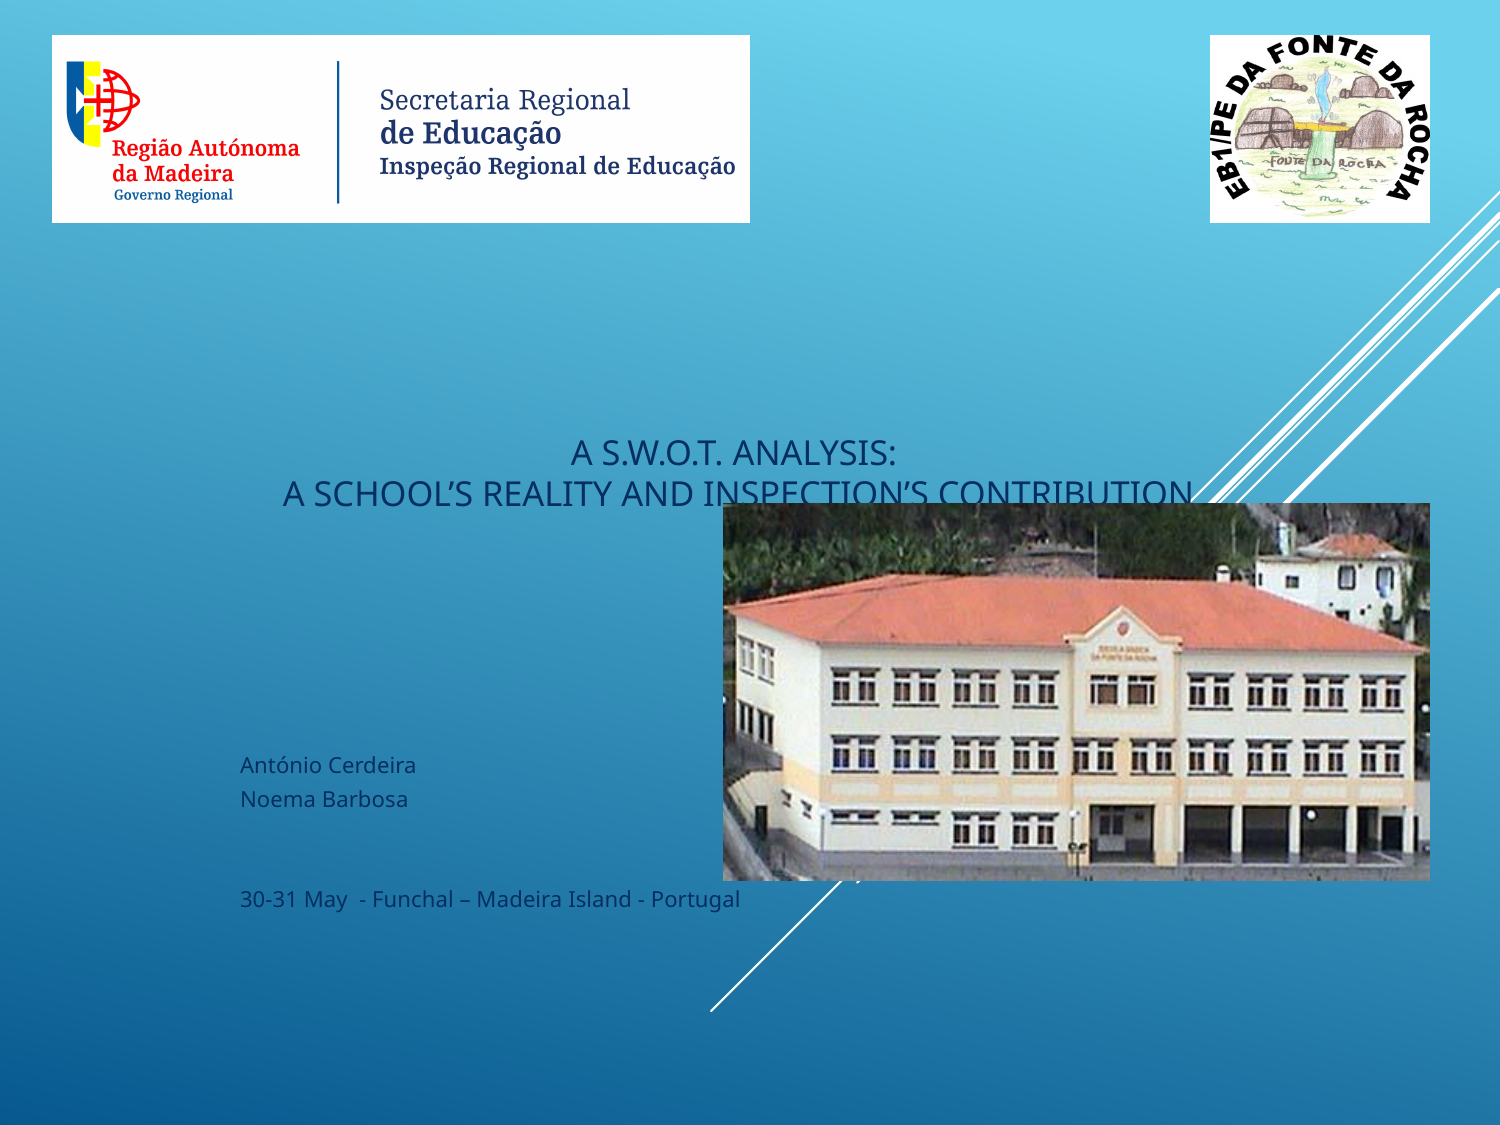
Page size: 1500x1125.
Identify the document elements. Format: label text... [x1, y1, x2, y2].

picture [1210, 35, 1430, 223]
picture [723, 503, 1430, 881]
title A S.W.O.T. analysis: A school’s reality and inspection’s contribution [47, 387, 1430, 563]
subtitle António Cerdeira Noema Barbosa 30-31 May - Funchal – Madeira Island - Portugal [225, 727, 1275, 925]
picture [52, 35, 751, 223]
